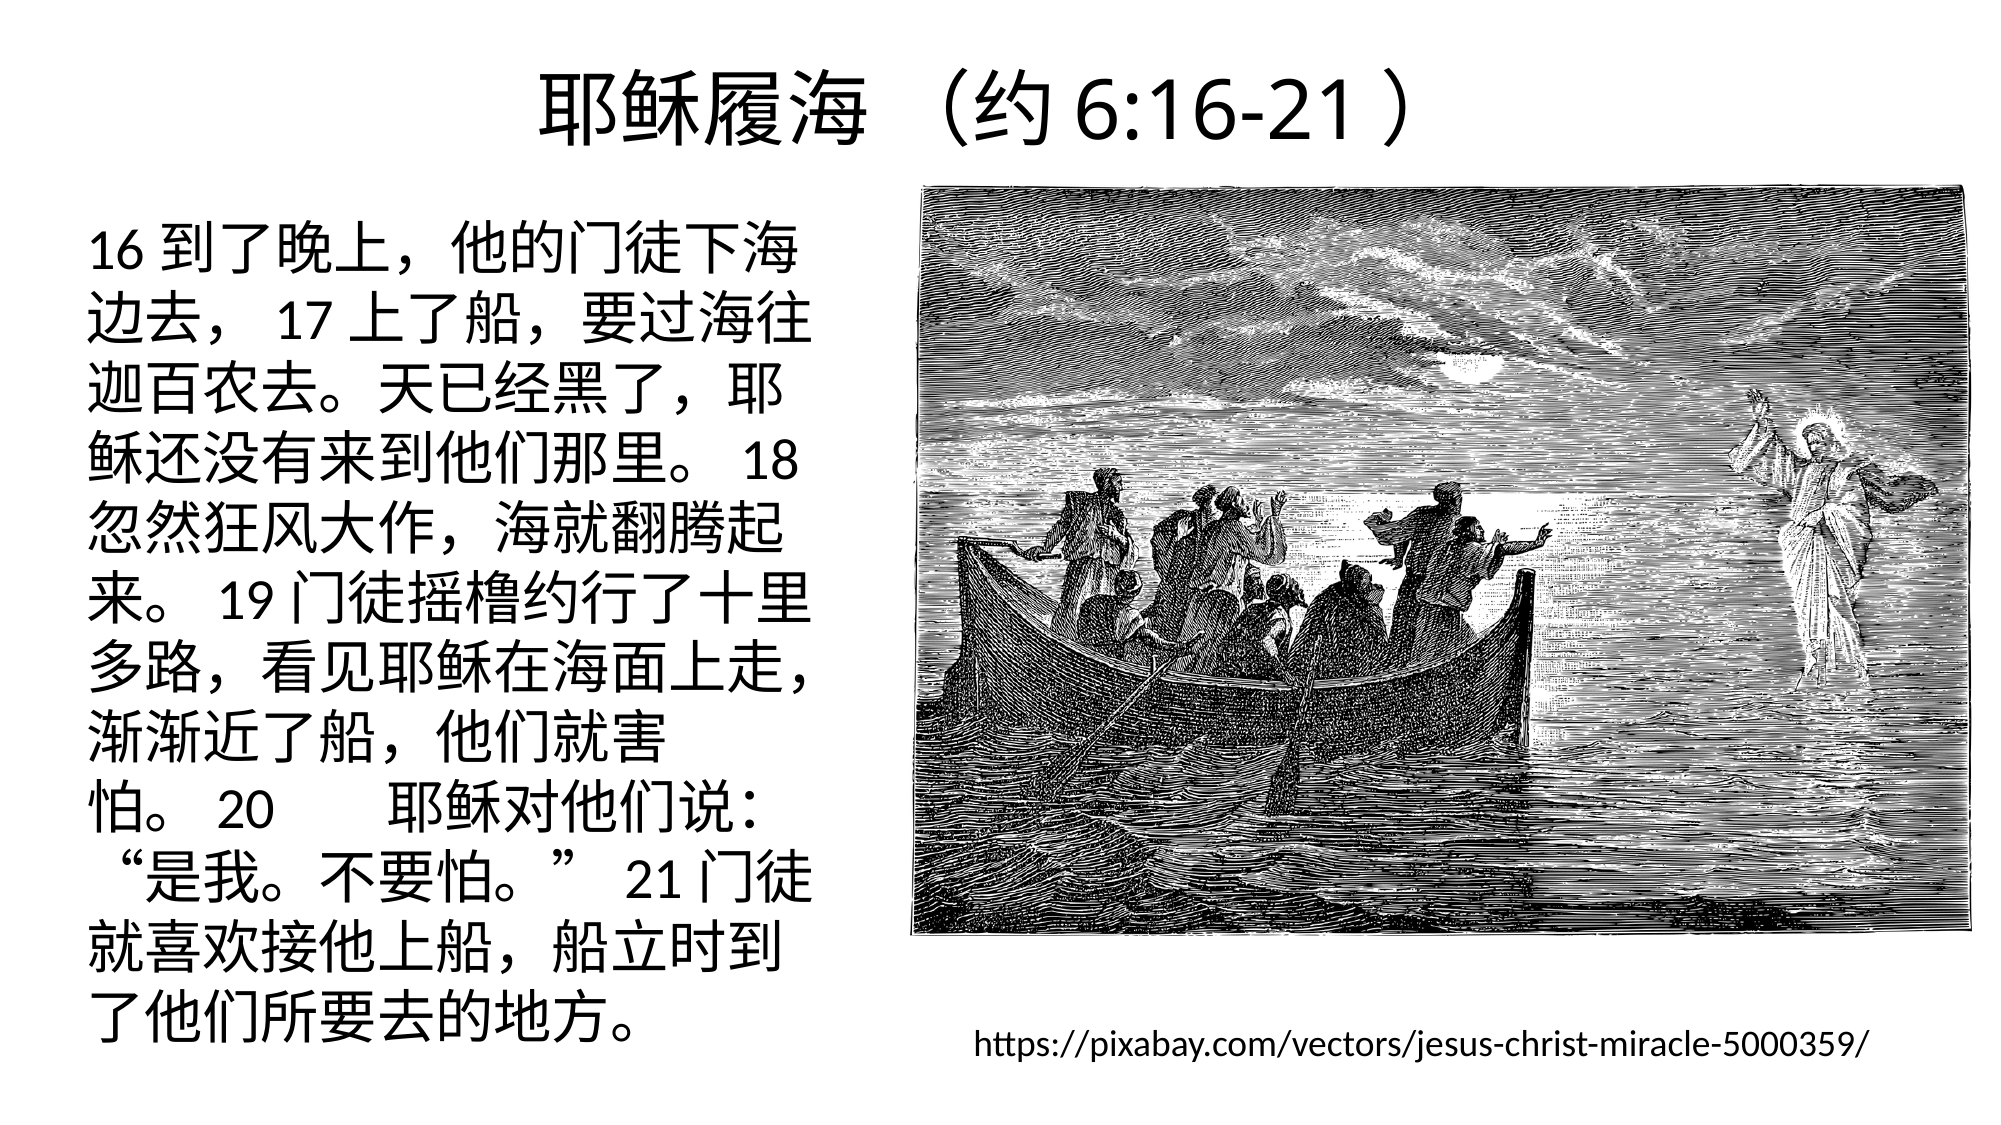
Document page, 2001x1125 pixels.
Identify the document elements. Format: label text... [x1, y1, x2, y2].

list 16到了晚上，他的门徒下海边去，17上了船，要过海往迦百农去。天已经黑了，耶稣还没有来到他们那里。18忽然狂风大作，海就翻腾起来。19门徒摇橹约行了十里多路，看见耶稣在海面上走，渐渐近了船，他们就害怕。20 耶稣对他们说：“是我。不要怕。”21门徒就喜欢接他上船，船立时到了他们所要去的地方。 [71, 204, 846, 1099]
text_box https://pixabay.com/vectors/jesus-christ-miracle-5000359/ [958, 1011, 1886, 1072]
picture [909, 184, 1972, 936]
title 耶稣履海 （约6:16-21） [137, 59, 1863, 166]
